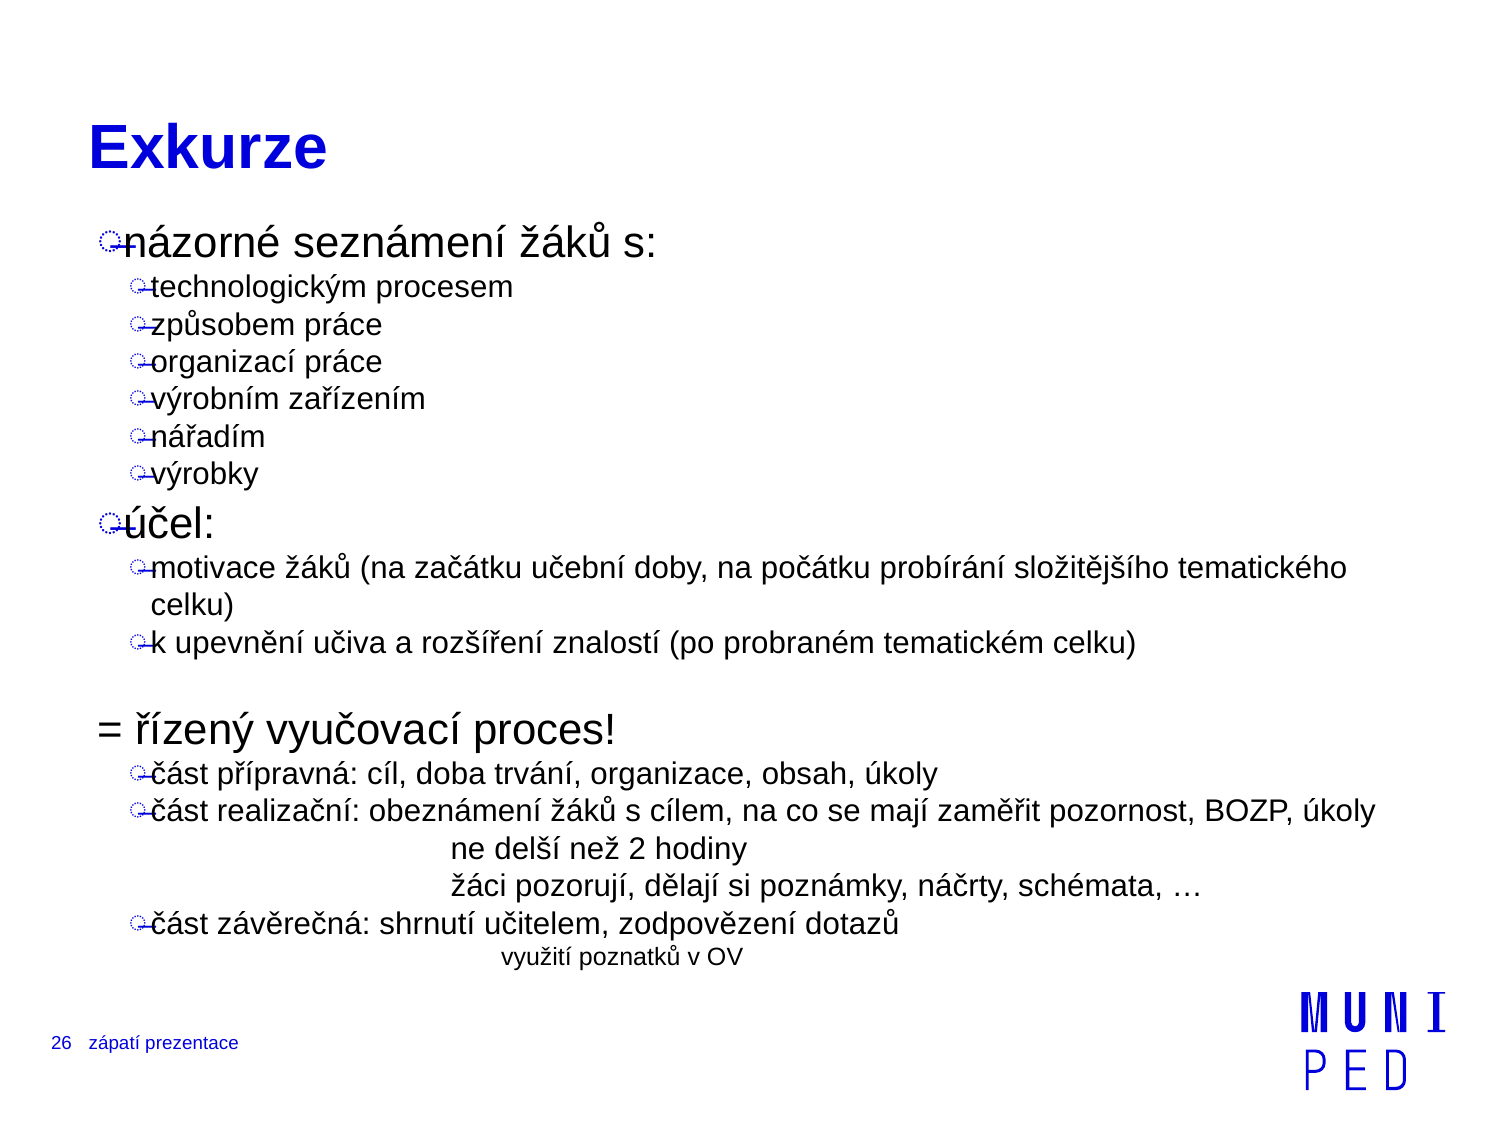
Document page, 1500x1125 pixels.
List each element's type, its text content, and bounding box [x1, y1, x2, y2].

list názorné seznámení žáků s: technologickým procesem způsobem práce organizací práce výrobním zařízením nářadím výrobky účel: motivace žáků (na začátku učební doby, na počátku probírání složitějšího tematického celku) k upevnění učiva a rozšíření znalostí (po probraném tematickém celku) = řízený vyučovací proces! část přípravná: cíl, doba trvání, organizace, obsah, úkoly část realizační: obeznámení žáků s cílem, na co se mají zaměřit pozornost, BOZP, úkoly ne delší než 2 hodiny žáci pozorují, dělají si poznámky, náčrty, schémata, … část závěrečná: shrnutí učitelem, zodpovězení dotazů využití poznatků v OV [88, 210, 1412, 957]
title Exkurze [88, 118, 1412, 193]
footer zápatí prezentace [88, 1021, 1063, 1063]
slide_number 26 [50, 1021, 82, 1063]
